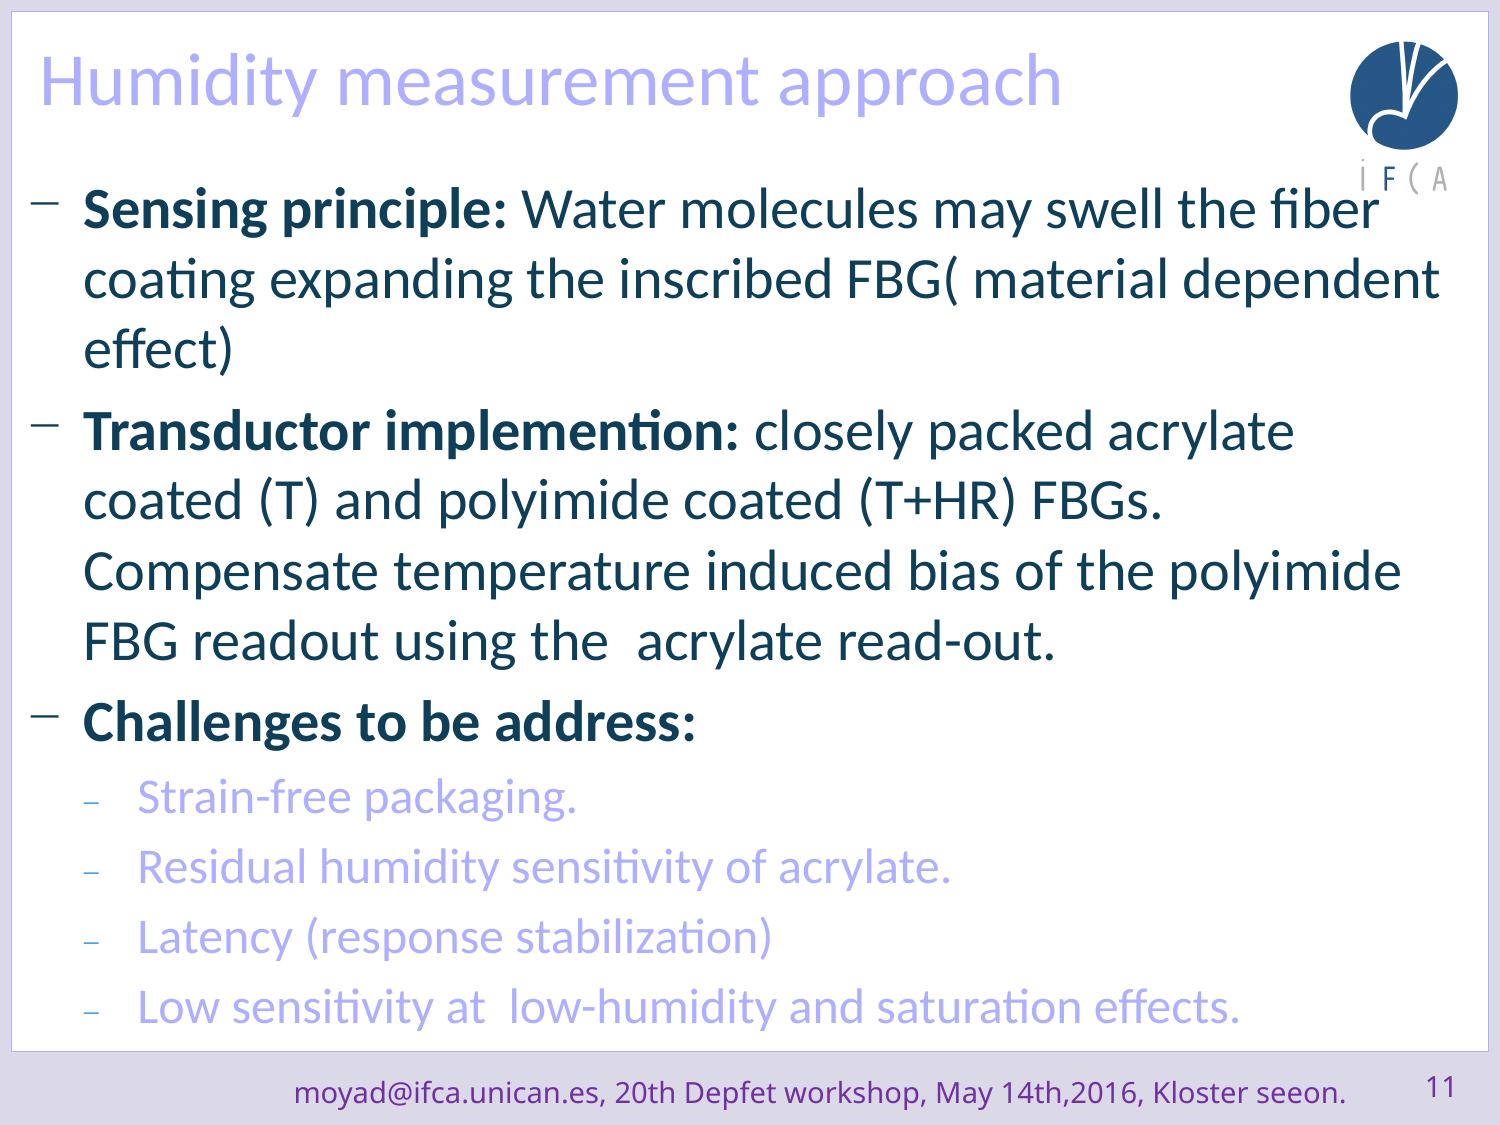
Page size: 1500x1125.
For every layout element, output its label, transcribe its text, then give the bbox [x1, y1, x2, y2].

picture [1333, 23, 1475, 213]
footer moyad@ifca.unican.es, 20th Depfet workshop, May 14th,2016, Kloster seeon. [274, 1041, 1363, 1117]
slide_number 11 [1397, 1039, 1486, 1116]
list Sensing principle: Water molecules may swell the fiber coating expanding the inscribed FBG( material dependent effect) Transductor implemention: closely packed acrylate coated (T) and polyimide coated (T+HR) FBGs. Compensate temperature induced bias of the polyimide FBG readout using the acrylate read-out. Challenges to be address: Strain-free packaging. Residual humidity sensitivity of acrylate. Latency (response stabilization) Low sensitivity at low-humidity and saturation effects. [12, 162, 1463, 951]
title Humidity measurement approach [24, 22, 1188, 162]
